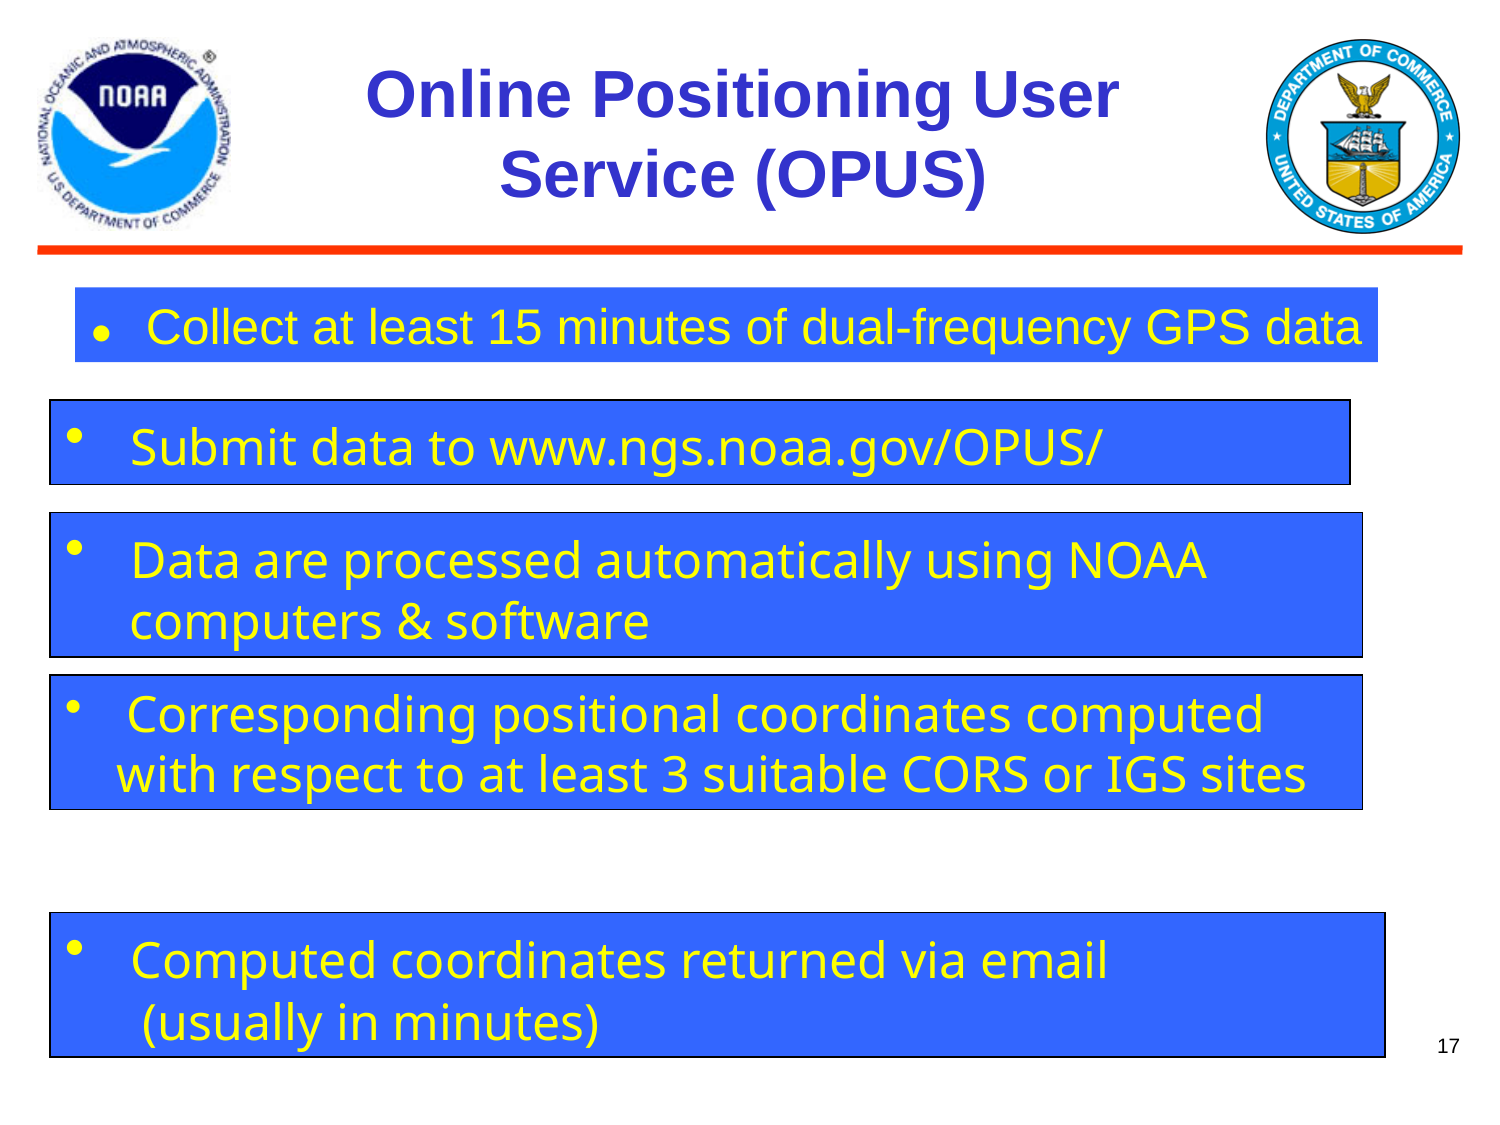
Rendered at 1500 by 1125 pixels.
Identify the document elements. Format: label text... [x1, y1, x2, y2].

title Online Positioning User Service (OPUS) [249, 62, 1238, 201]
picture [1262, 37, 1463, 237]
text_box Submit data to www.ngs.noaa.gov/OPUS/ [50, 399, 1350, 485]
text_box ● Collect at least 15 minutes of dual-frequency GPS data [75, 287, 1378, 363]
slide_number 17 [1162, 1024, 1476, 1101]
text_box Computed coordinates returned via email (usually in minutes) [49, 912, 1385, 1058]
text_box Data are processed automatically using NOAA computers & software [50, 512, 1363, 658]
text_box Corresponding positional coordinates computed with respect to at least 3 suitable CORS or IGS sites [50, 674, 1363, 810]
picture [37, 37, 231, 231]
